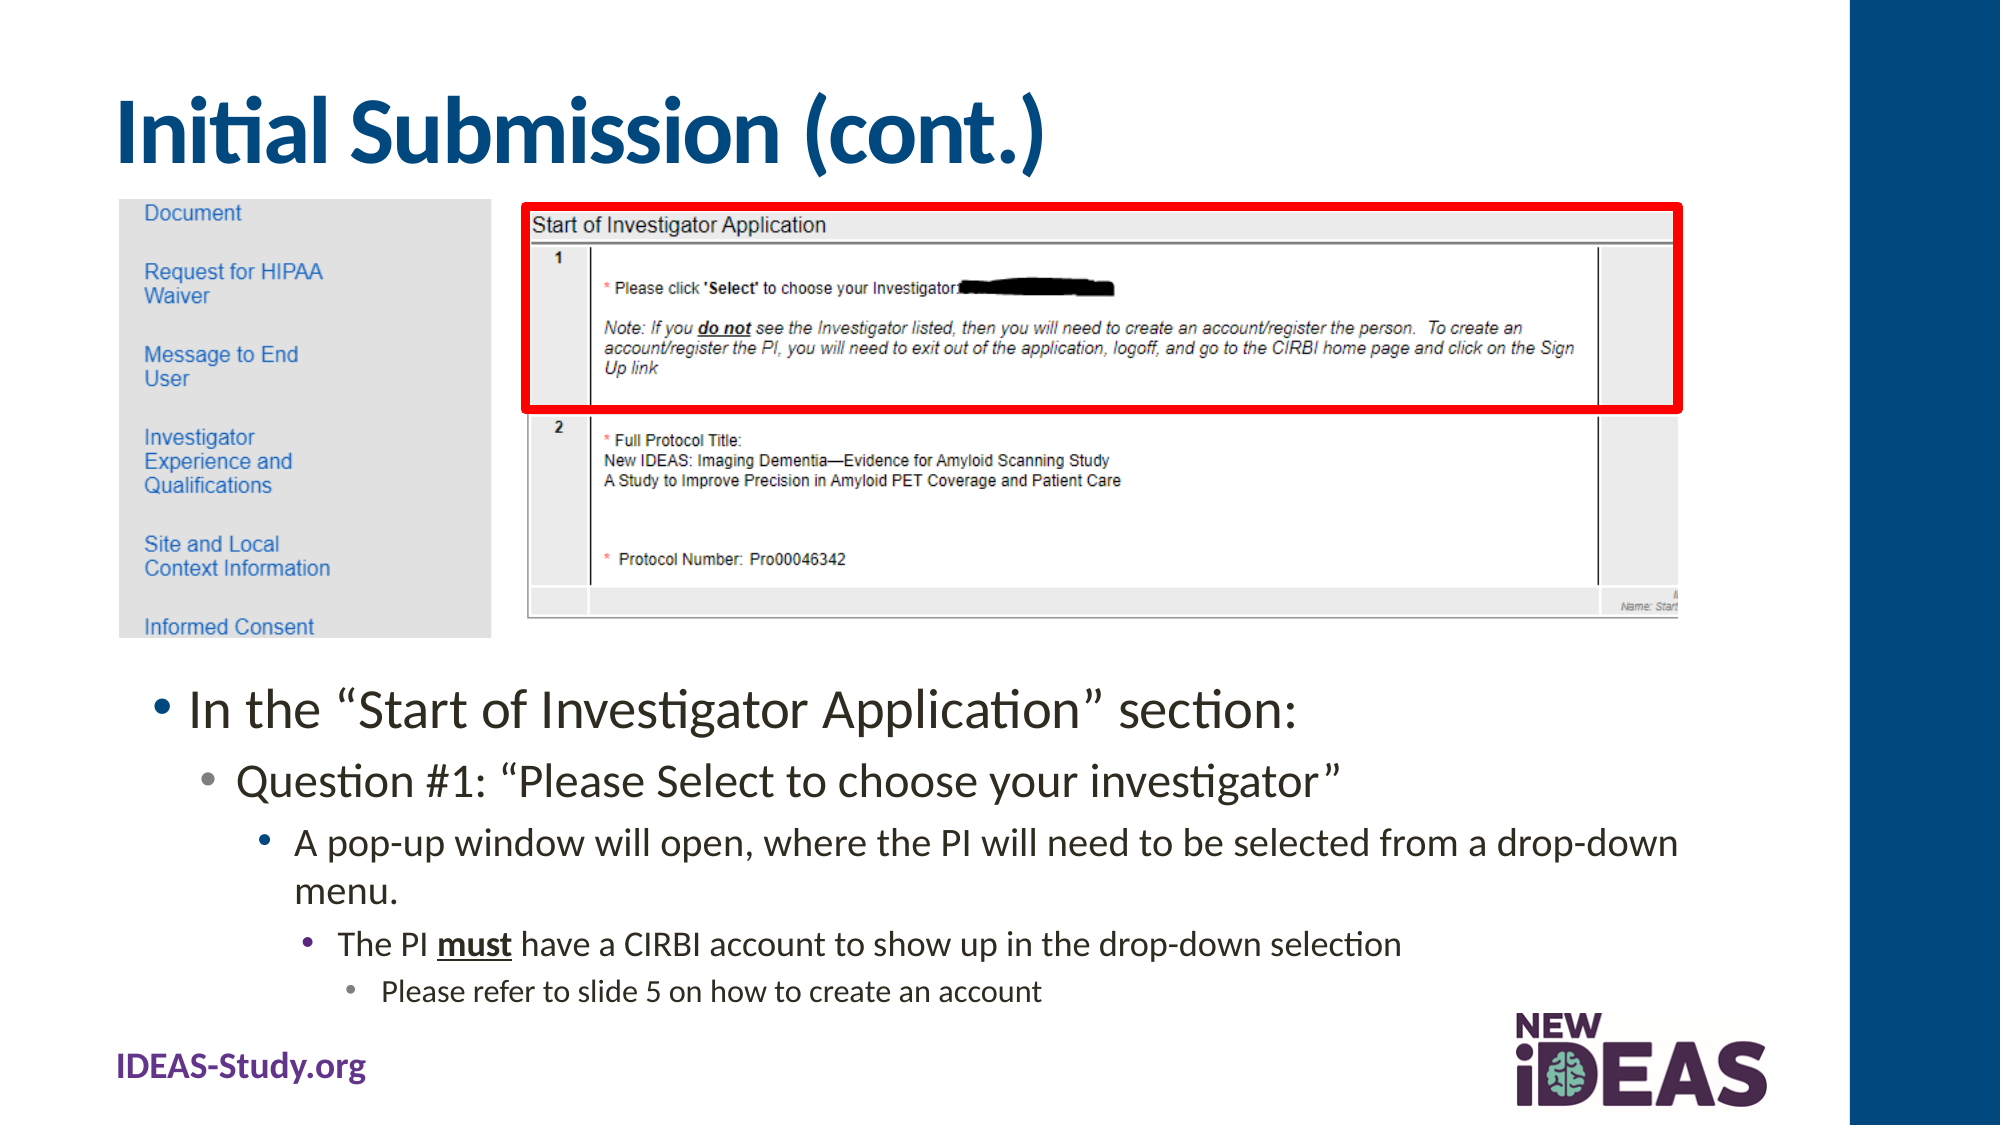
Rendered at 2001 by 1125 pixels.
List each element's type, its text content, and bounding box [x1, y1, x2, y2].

title Initial Submission (cont.) [99, 37, 1767, 213]
list In the “Start of Investigator Application” section: Question #1: “Please Select to choose your investigator” A pop-up window will open, where the PI will need to be selected from a drop-down menu. The PI must have a CIRBI account to show up in the drop-down selection Please refer to slide 5 on how to create an account [119, 664, 1726, 1019]
picture [118, 198, 1679, 639]
picture [1516, 1013, 1767, 1114]
